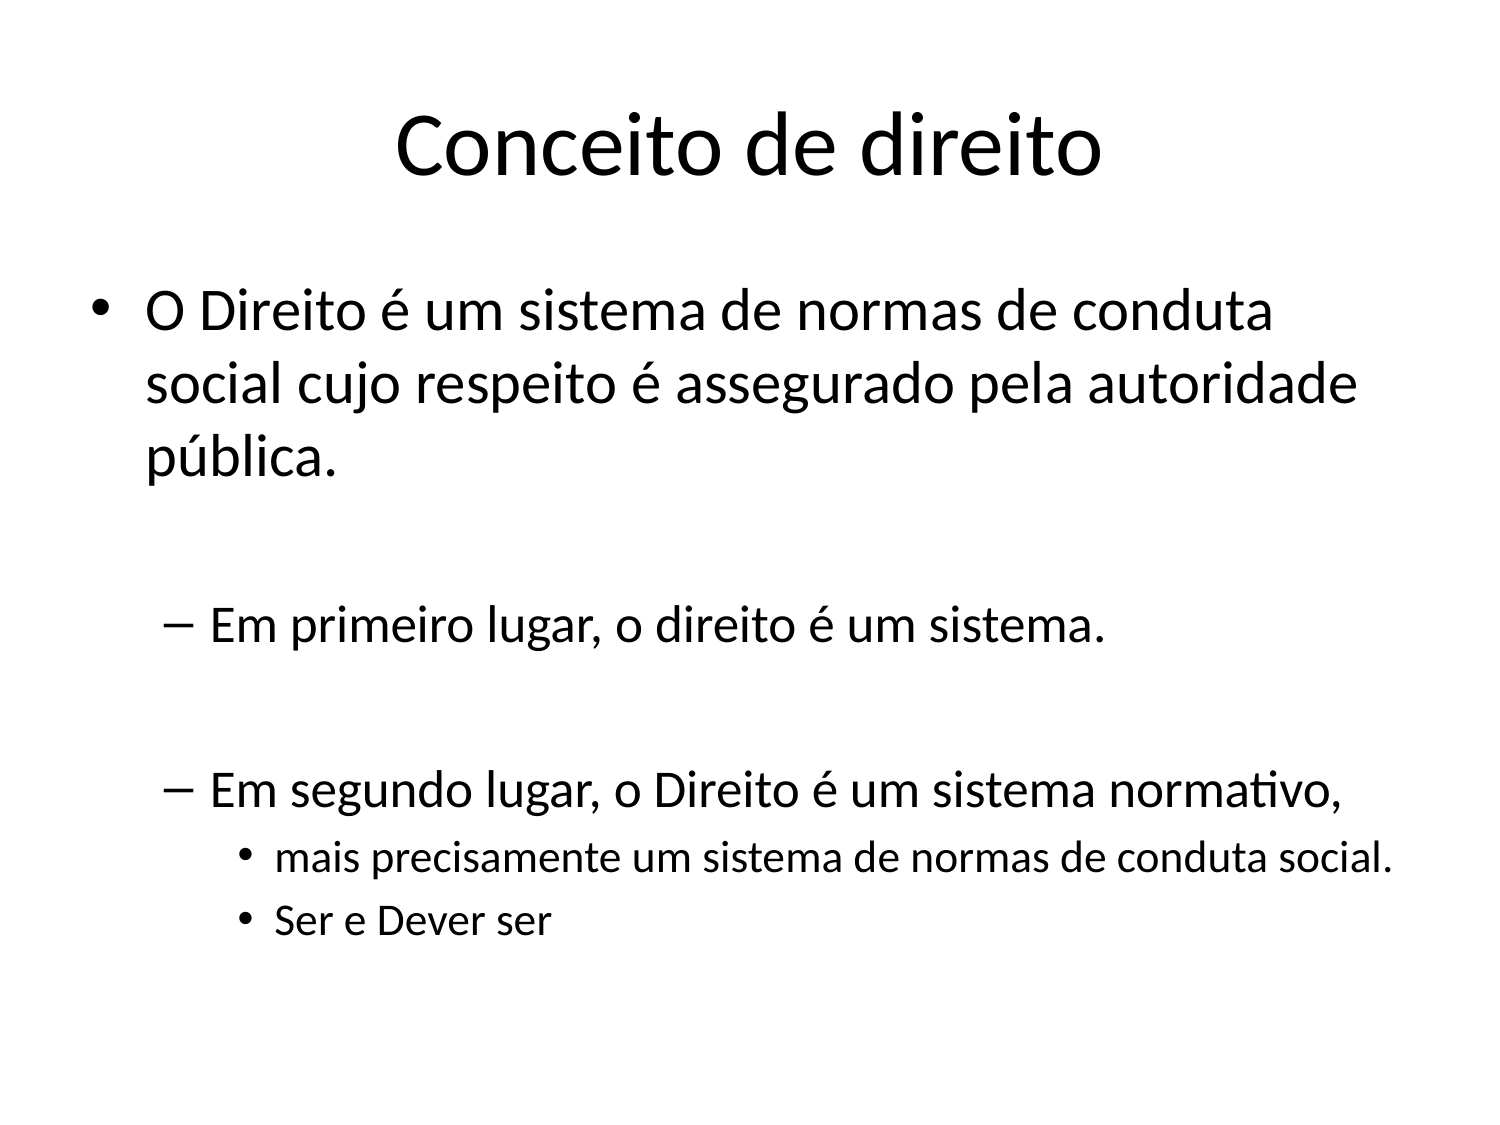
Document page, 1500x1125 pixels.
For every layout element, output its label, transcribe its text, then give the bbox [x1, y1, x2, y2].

title Conceito de direito [75, 45, 1425, 233]
list O Direito é um sistema de normas de conduta social cujo respeito é assegurado pela autoridade pública. Em primeiro lugar, o direito é um sistema. Em segundo lugar, o Direito é um sistema normativo, mais precisamente um sistema de normas de conduta social. Ser e Dever ser [75, 262, 1425, 1005]
